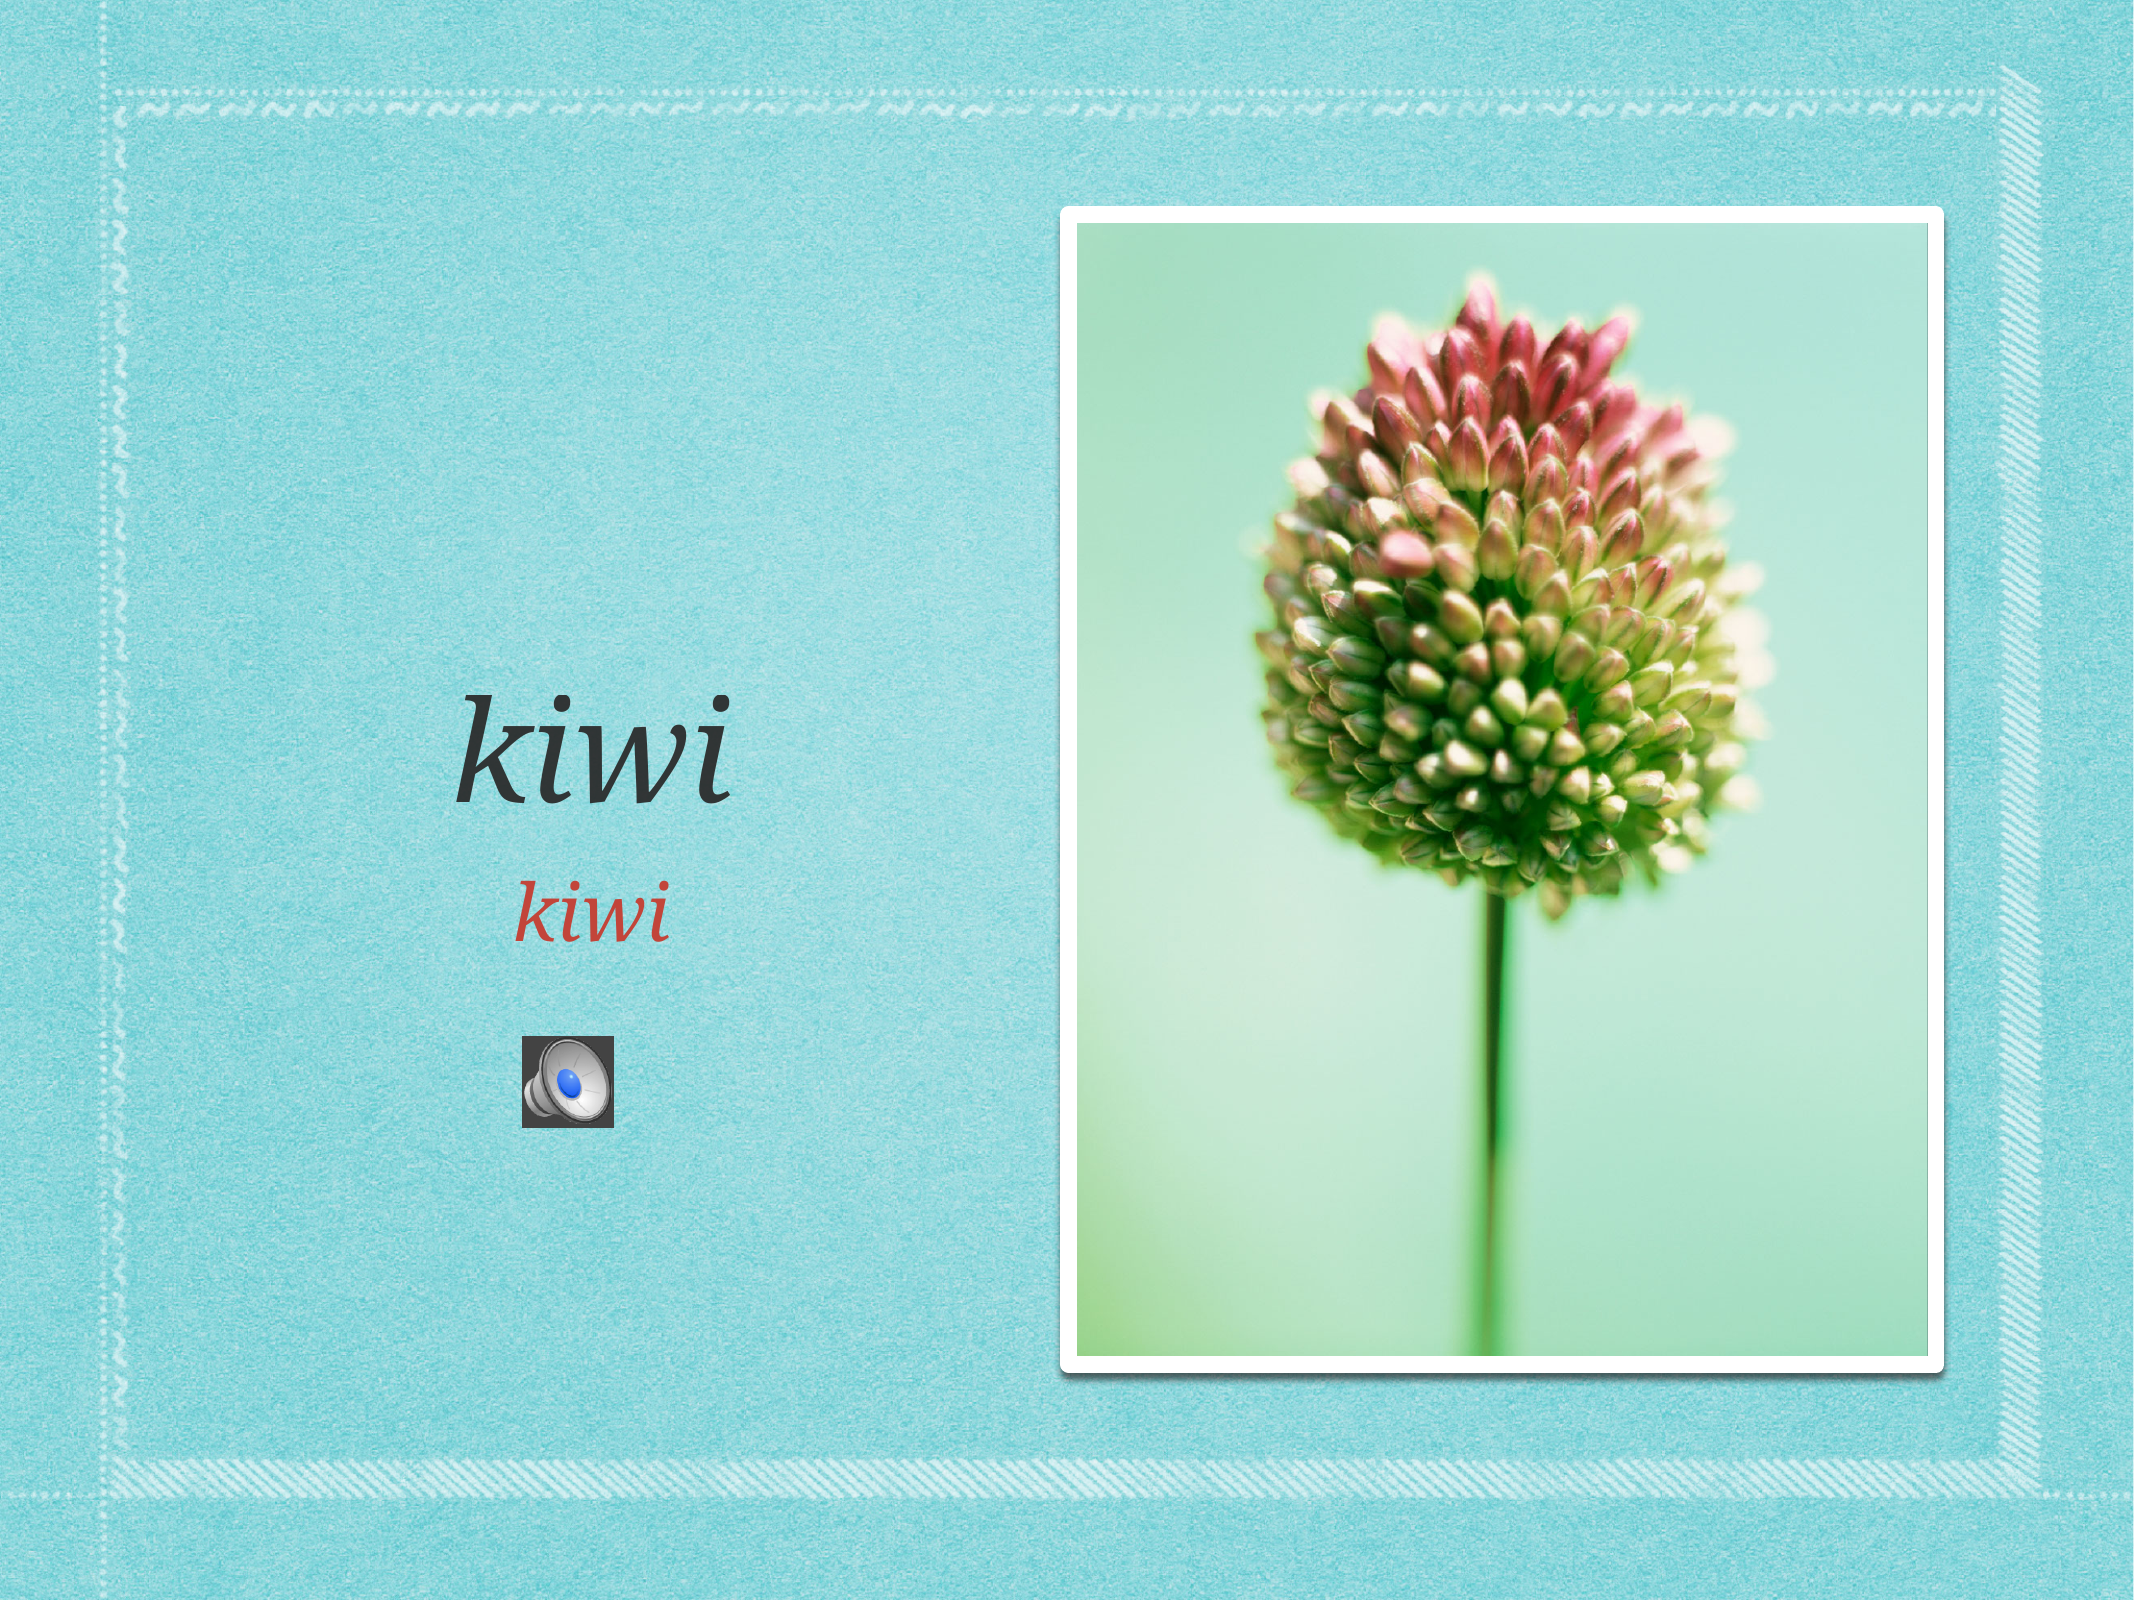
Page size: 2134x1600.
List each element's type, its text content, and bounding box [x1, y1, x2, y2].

title kiwi [176, 222, 1007, 841]
picture [0, 0, 2134, 1600]
list kiwi [176, 853, 1007, 1372]
